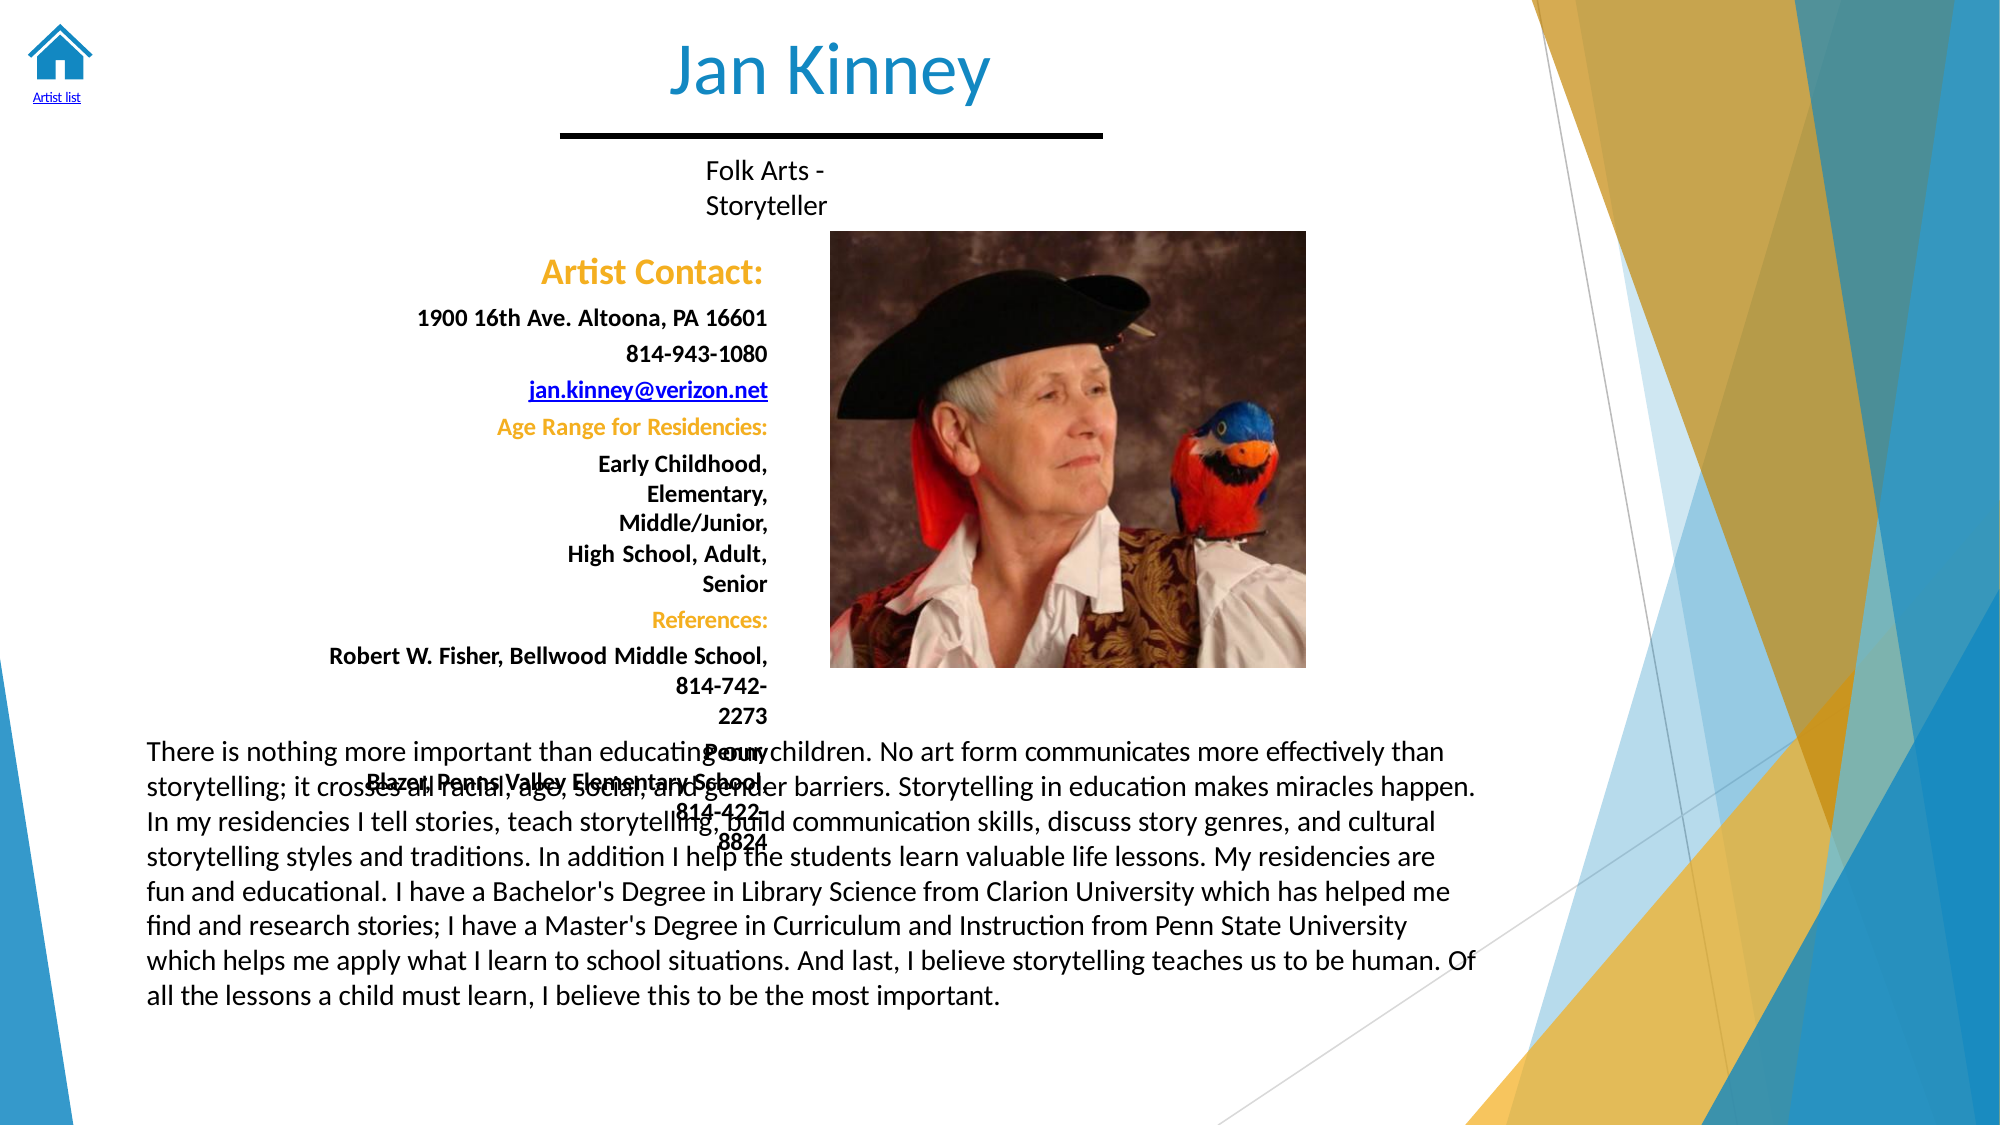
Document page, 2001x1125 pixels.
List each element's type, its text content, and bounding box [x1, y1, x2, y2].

text_box There is nothing more important than educating our children. No art form communicates more effectively than storytelling; it crosses all racial, age, social, and gender barriers. Storytelling in education makes miracles happen. In my residencies I tell stories, teach storytelling, build communication skills, discuss story genres, and cultural storytelling styles and traditions. In addition I help the students learn valuable life lessons. My residencies are fun and educational. I have a Bachelor's Degree in Library Science from Clarion University which has helped me find and research stories; I have a Master's Degree in Curriculum and Instruction from Penn State University which helps me apply what I learn to school situations. And last, I believe storytelling teaches us to be human. Of all the lessons a child must learn, I believe this to be the most important. [144, 729, 1481, 1012]
text_box Artist list [30, 85, 87, 105]
text_box [27, 23, 93, 58]
text_box Folk Arts - Storyteller Artist Contact: 1900 16th Ave. Altoona, PA 16601 814-943-1080 jan.kinney@verizon.net Age Range for Residencies: Early Childhood, Elementary, Middle/Junior, High School, Adult, Senior References: Robert W. Fisher, Bellwood Middle School, 814-742-2273 Penny Blazer, Penns Valley Elementary School, 814-422-8824 [290, 129, 953, 856]
picture [830, 231, 1306, 669]
text_box [37, 34, 84, 80]
title Jan Kinney [483, 0, 1173, 208]
